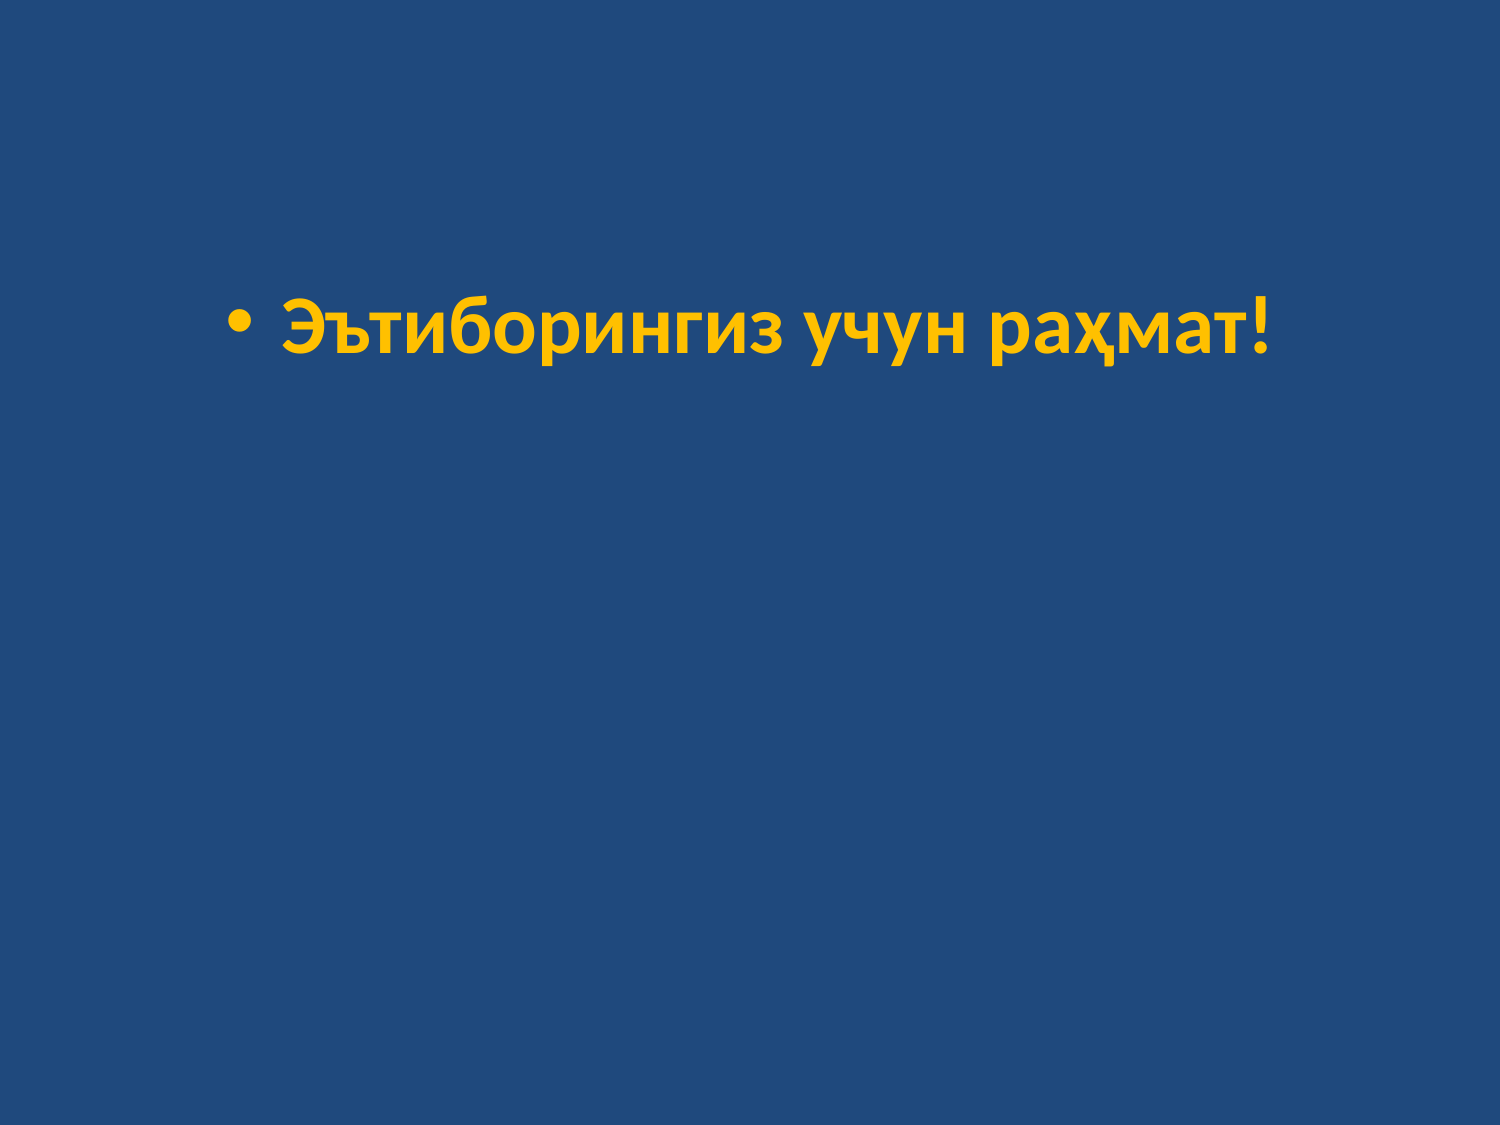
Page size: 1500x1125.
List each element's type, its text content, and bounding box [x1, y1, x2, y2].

list Эътиборингиз учун раҳмат! [75, 262, 1425, 1005]
